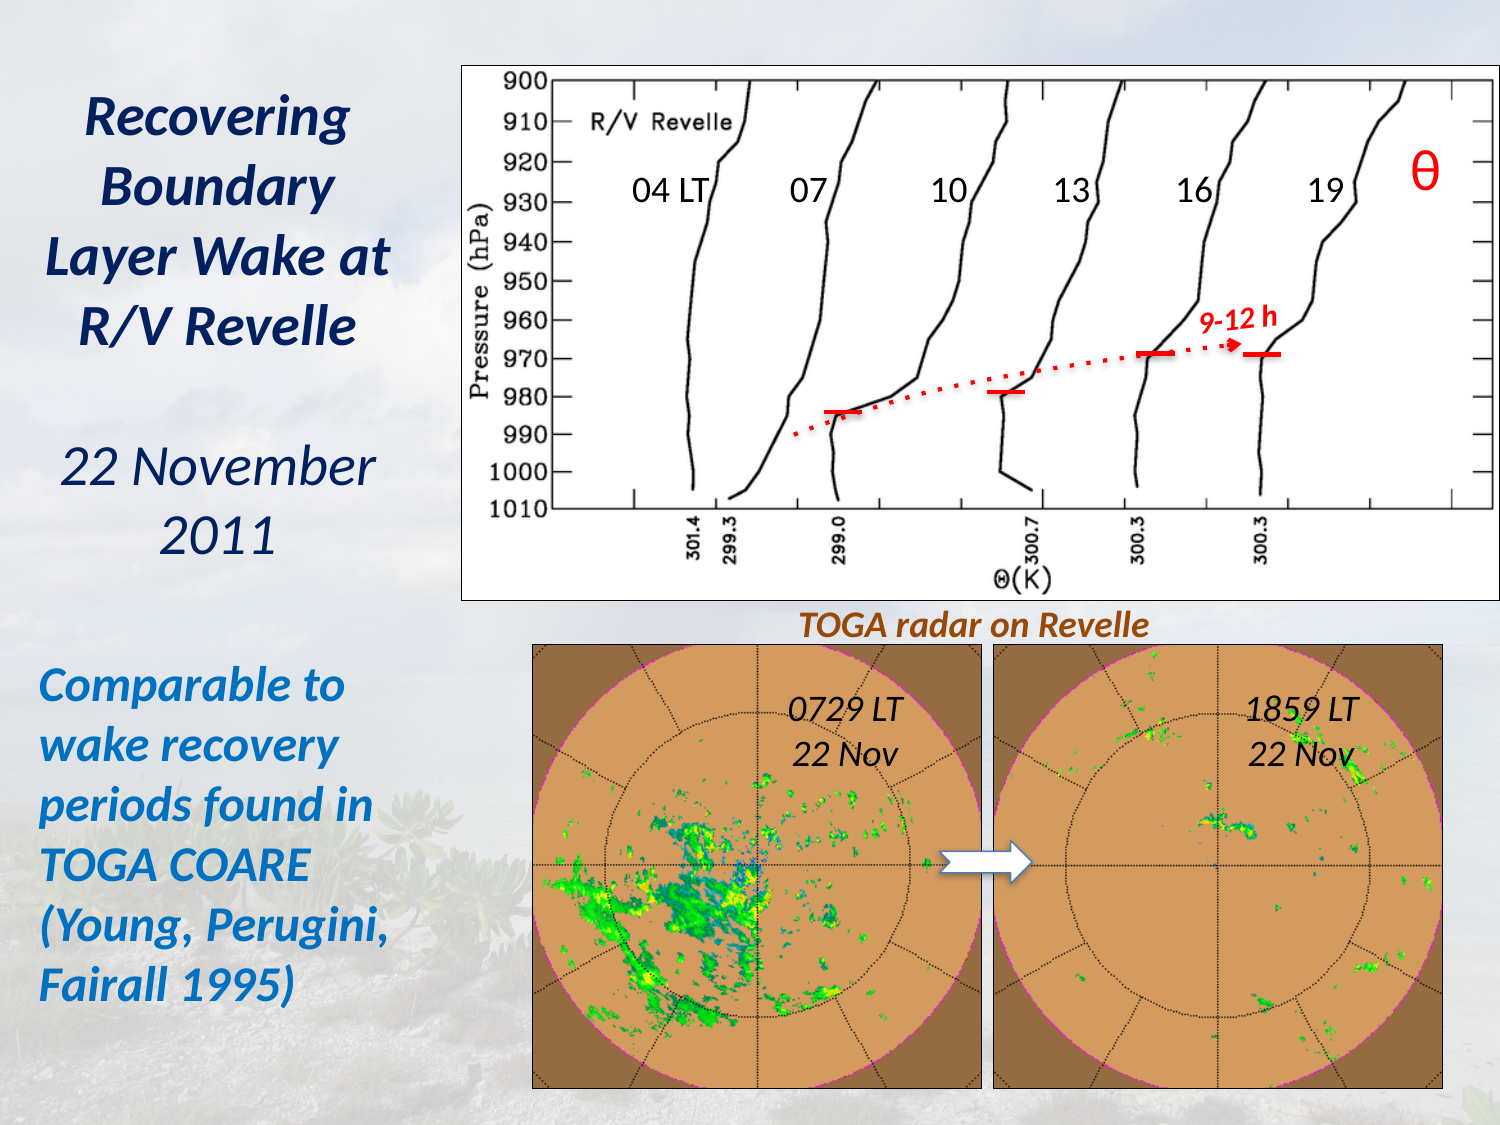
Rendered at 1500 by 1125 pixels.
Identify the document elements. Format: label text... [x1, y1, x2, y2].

text_box Comparable to wake recovery periods found in TOGA COARE (Young, Perugini, Fairall 1995) [23, 644, 439, 1020]
picture [460, 65, 1500, 601]
text_box Recovering Boundary Layer Wake at R/V Revelle 22 November 2011 [23, 69, 412, 575]
picture [993, 644, 1443, 1089]
picture [532, 644, 982, 1089]
text_box TOGA radar on Revelle [783, 610, 1312, 653]
